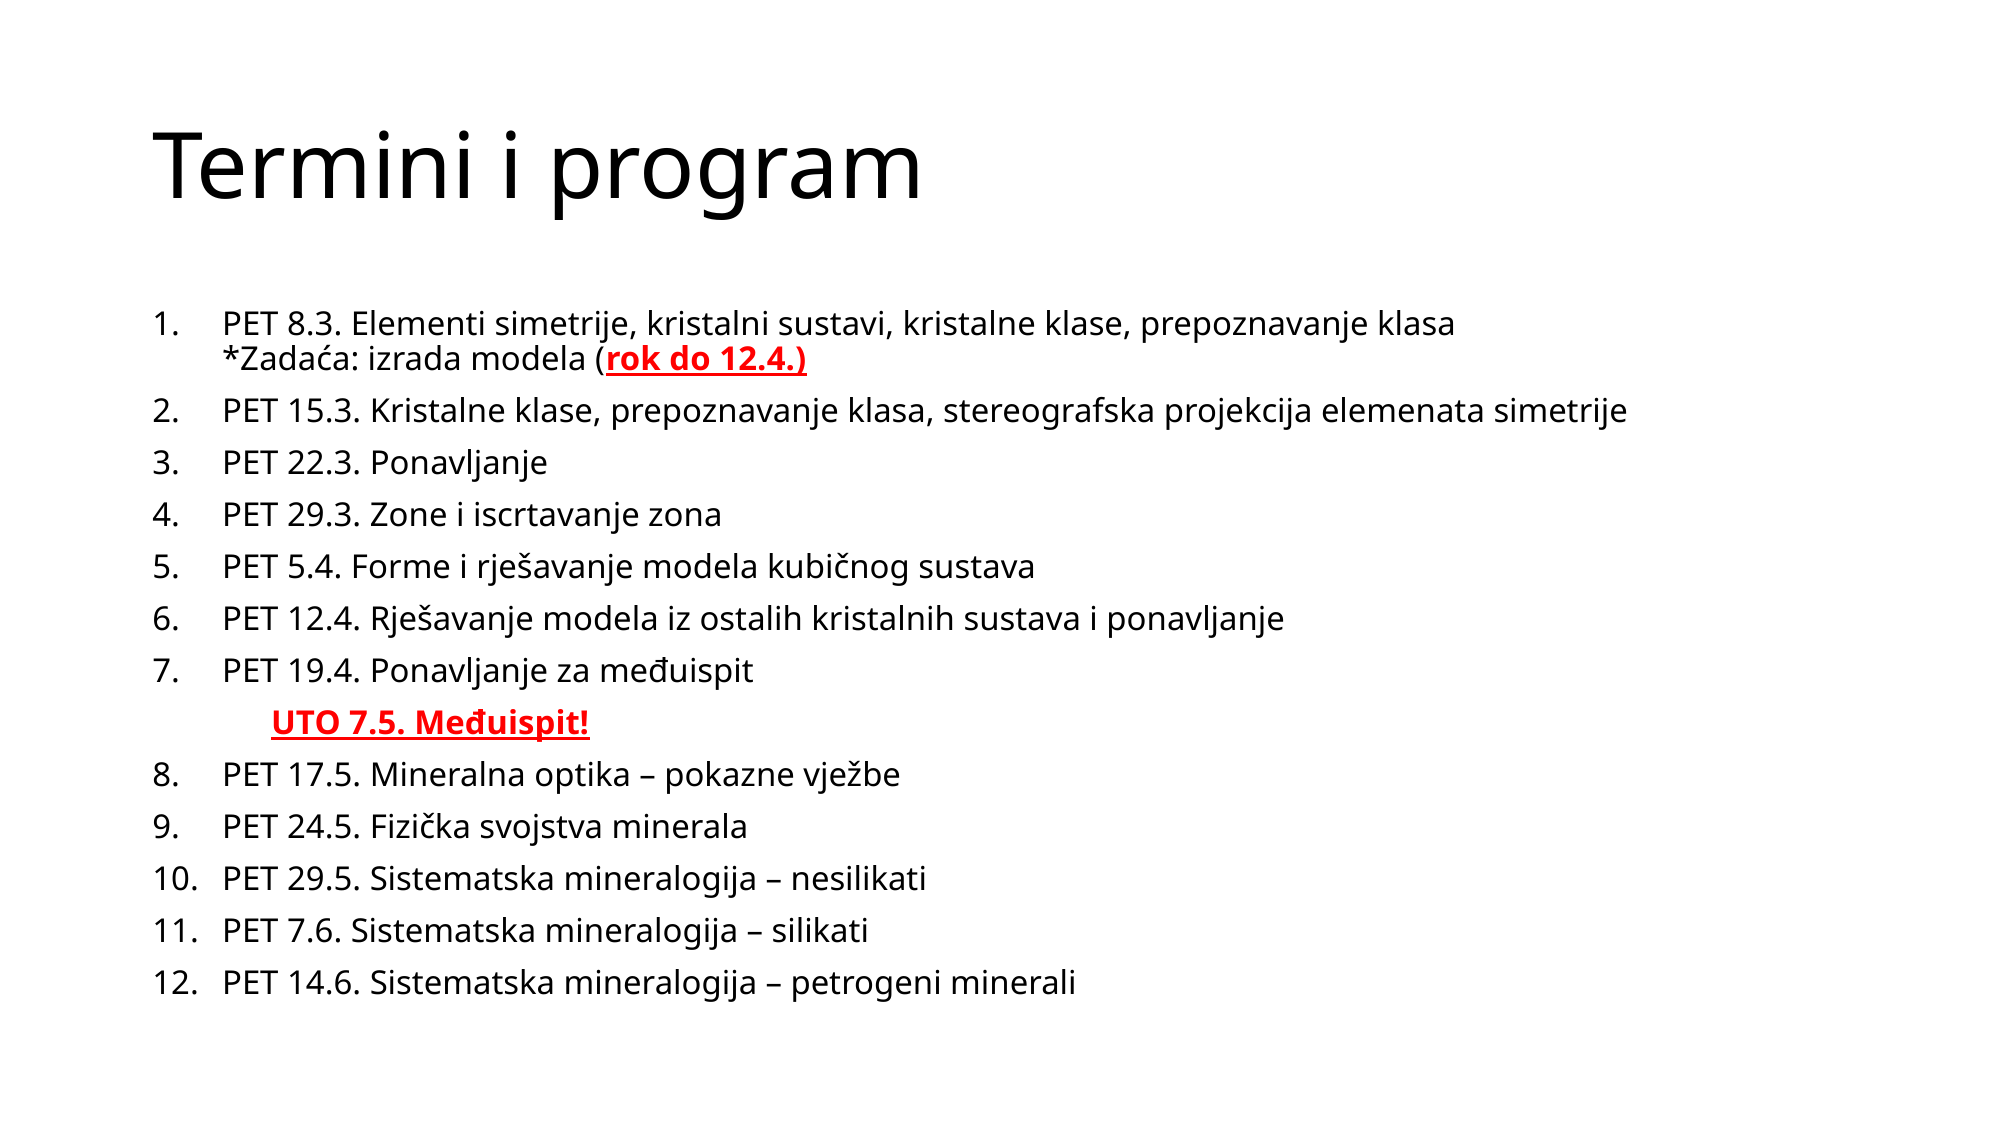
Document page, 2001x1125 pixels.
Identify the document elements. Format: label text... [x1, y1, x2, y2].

list PET 8.3. Elementi simetrije, kristalni sustavi, kristalne klase, prepoznavanje klasa *Zadaća: izrada modela (rok do 12.4.) PET 15.3. Kristalne klase, prepoznavanje klasa, stereografska projekcija elemenata simetrije PET 22.3. Ponavljanje PET 29.3. Zone i iscrtavanje zona PET 5.4. Forme i rješavanje modela kubičnog sustava PET 12.4. Rješavanje modela iz ostalih kristalnih sustava i ponavljanje PET 19.4. Ponavljanje za međuispit UTO 7.5. Međuispit! PET 17.5. Mineralna optika – pokazne vježbe PET 24.5. Fizička svojstva minerala PET 29.5. Sistematska mineralogija – nesilikati PET 7.6. Sistematska mineralogija – silikati PET 14.6. Sistematska mineralogija – petrogeni minerali [137, 299, 1863, 1014]
title Termini i program [137, 59, 1863, 278]
